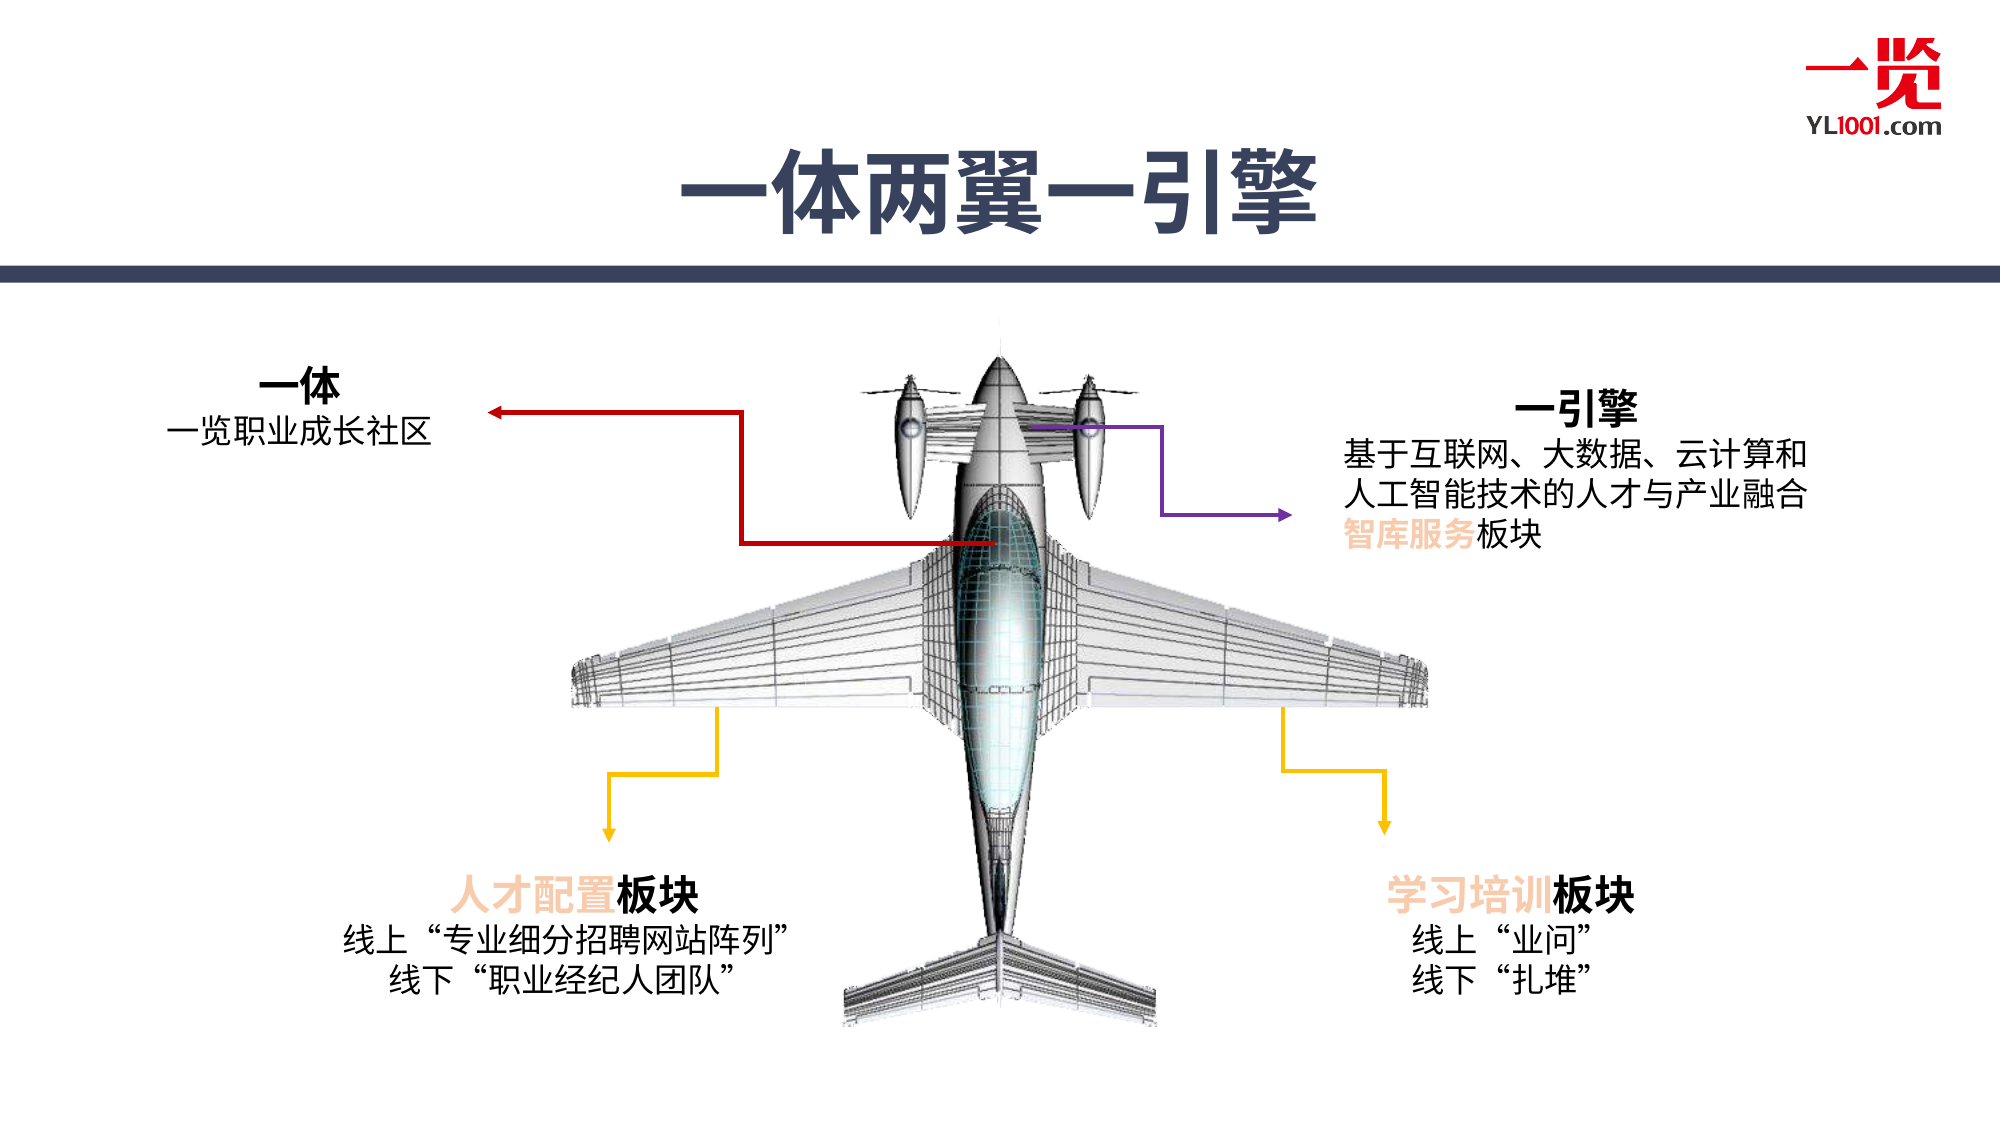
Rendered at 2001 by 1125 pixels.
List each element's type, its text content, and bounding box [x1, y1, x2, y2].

text_box 一体两翼一引擎 [0, 107, 2000, 287]
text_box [487, 412, 996, 544]
picture [1806, 38, 1941, 107]
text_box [1031, 427, 1293, 516]
picture [466, 265, 1534, 1090]
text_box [1269, 720, 1398, 822]
text_box 人才配置板块 线上“专业细分招聘网站阵列” 线下“职业经纪人团队” [327, 861, 466, 1007]
text_box 一体 一览职业成长社区 [151, 352, 448, 458]
text_box 学习培训板块 线上“业问” 线下“扎堆” [1534, 861, 1652, 1007]
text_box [595, 720, 731, 829]
text_box 一引擎 基于互联网、大数据、云计算和人工智能技术的人才与产业融合智库服务板块 [1534, 375, 1826, 561]
